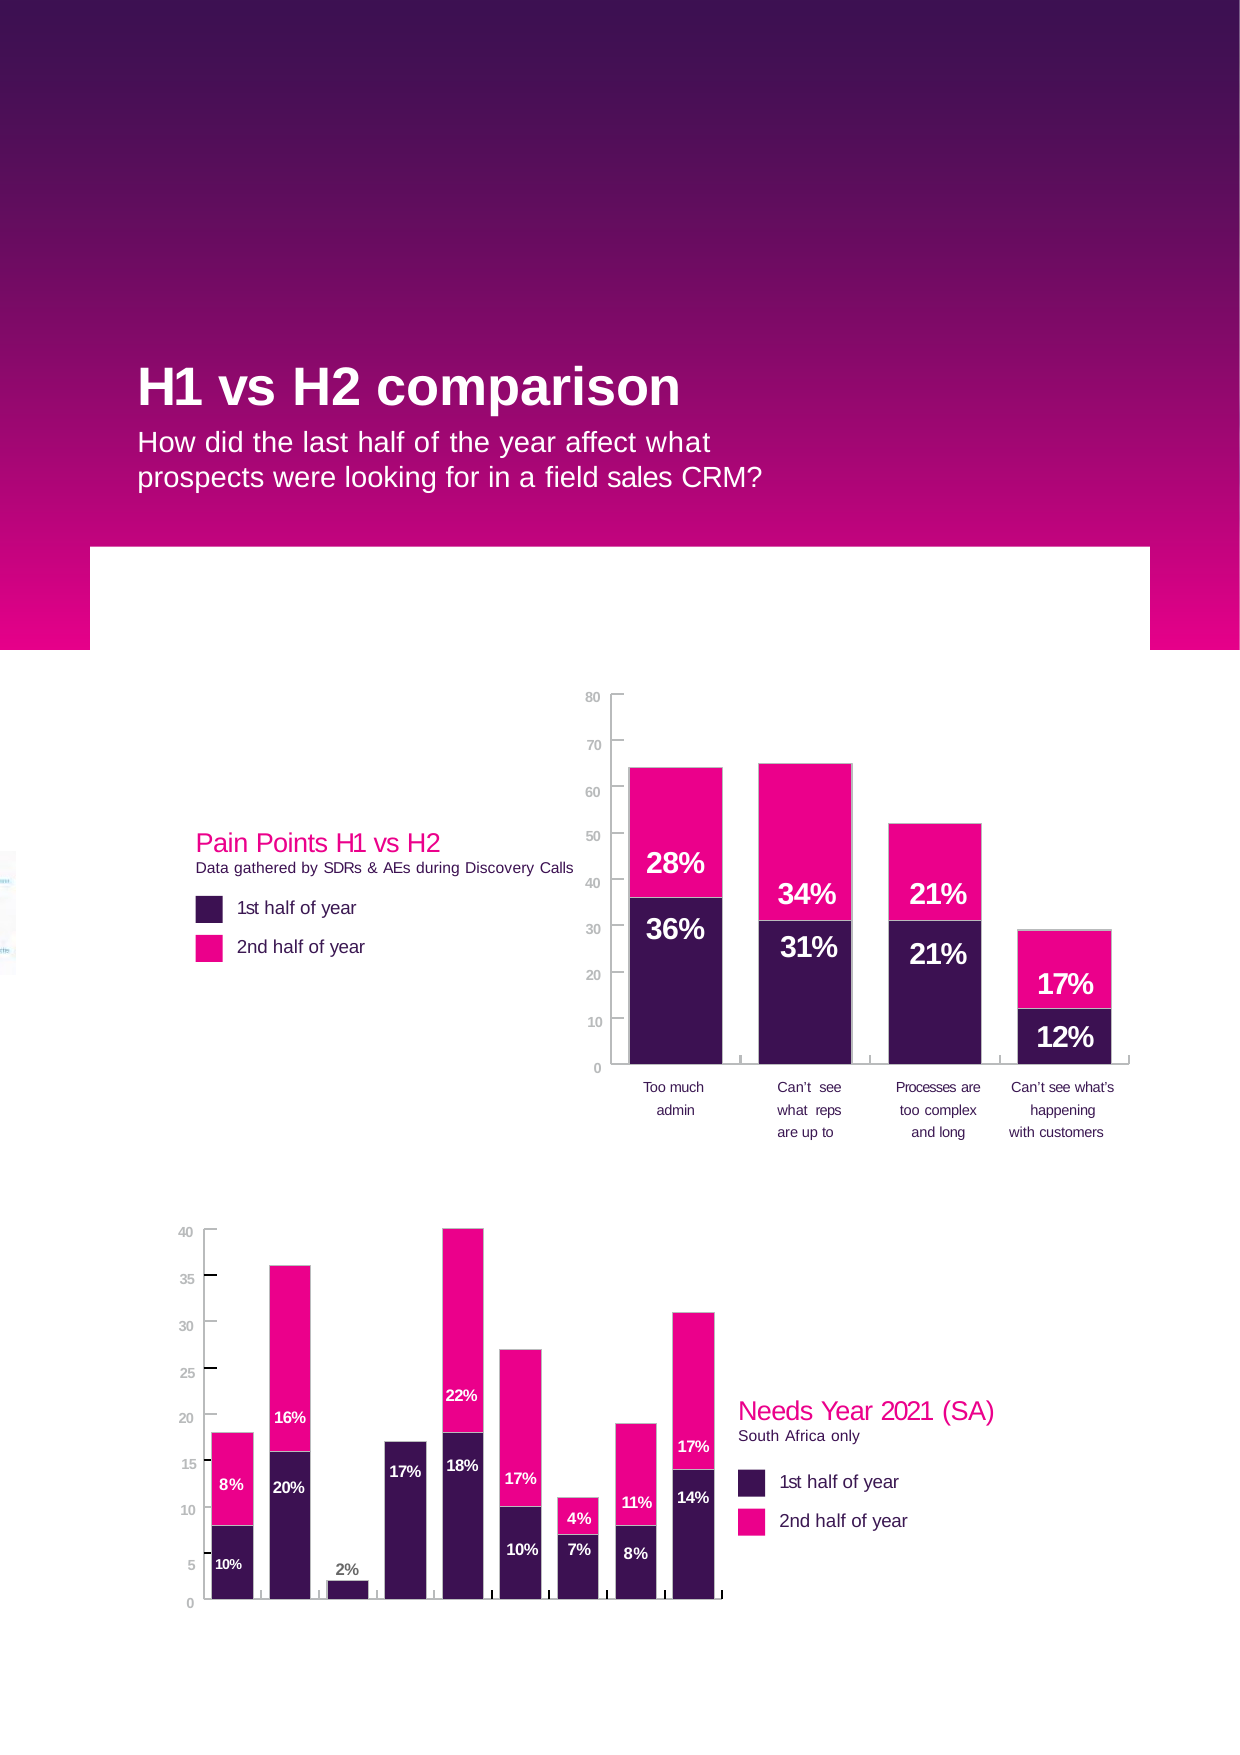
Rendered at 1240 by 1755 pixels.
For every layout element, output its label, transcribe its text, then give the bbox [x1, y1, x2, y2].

text_box Pain Points H1 vs H2 Data gathered by SDRs & AEs during Discovery Calls [193, 822, 577, 877]
text_box [195, 934, 223, 962]
text_box 15 [179, 1452, 197, 1473]
text_box Needs Year 2021 (SA) South Africa only [736, 1390, 1129, 1445]
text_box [202, 1227, 724, 1601]
text_box [195, 895, 223, 923]
text_box Can’t see what reps are up to [775, 1074, 843, 1141]
text_box [738, 1469, 766, 1497]
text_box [0, 0, 1240, 653]
text_box 0 [591, 1056, 605, 1077]
text_box 20 [583, 964, 604, 984]
text_box 0 [184, 1591, 198, 1612]
text_box 5 10% [185, 1542, 197, 1576]
picture [0, 851, 16, 975]
text_box 10 [178, 1499, 197, 1519]
text_box 30 [583, 917, 604, 938]
text_box 80 70 60 [583, 686, 605, 800]
text_box 20 [176, 1406, 197, 1427]
text_box 2nd half of year [234, 933, 368, 958]
text_box 1st half of year [234, 894, 358, 919]
text_box Can’t see what’s happening with customers [1009, 1074, 1117, 1141]
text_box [609, 692, 1131, 1066]
text_box 10 [585, 1010, 604, 1030]
text_box 40 35 30 25 [176, 1221, 198, 1382]
text_box [738, 1508, 766, 1536]
text_box Too much admin [641, 1074, 710, 1119]
text_box 40 [583, 871, 604, 892]
text_box 50 [583, 825, 604, 845]
text_box Processes are too complex and long [892, 1074, 984, 1141]
text_box 1st half of year [777, 1467, 901, 1493]
text_box 2nd half of year [777, 1506, 911, 1532]
